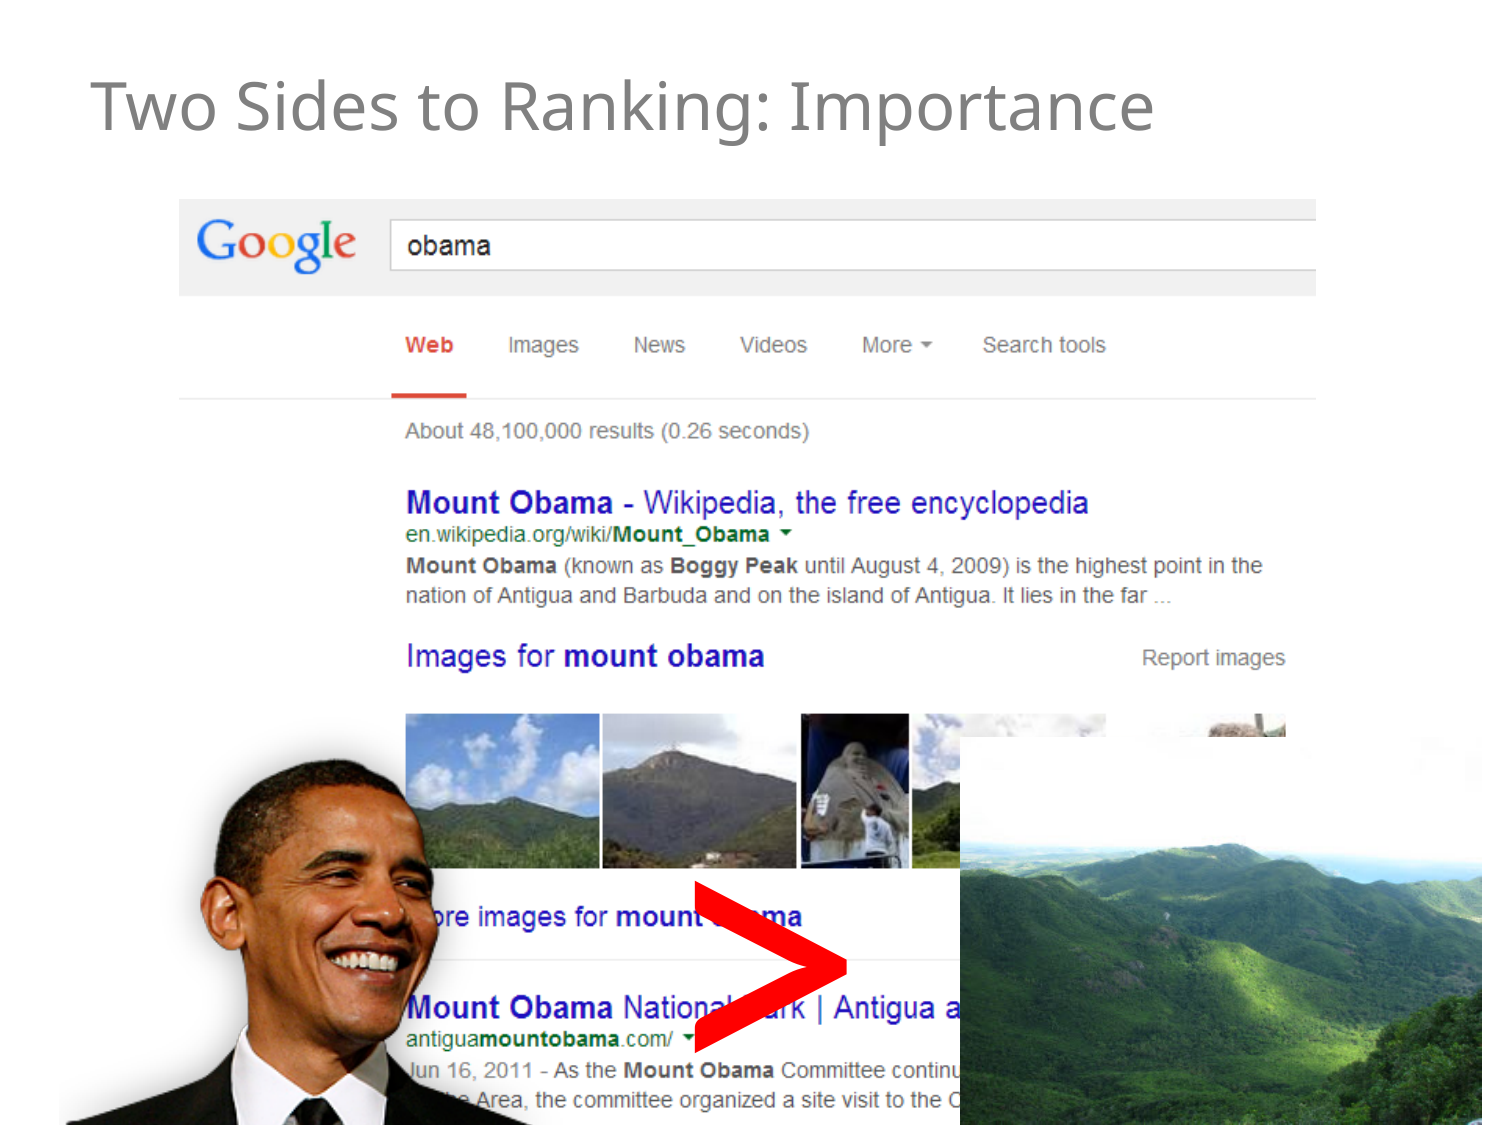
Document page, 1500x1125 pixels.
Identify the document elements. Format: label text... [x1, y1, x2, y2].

title Two Sides to Ranking: Importance [75, 45, 1425, 163]
picture [59, 199, 1482, 1125]
